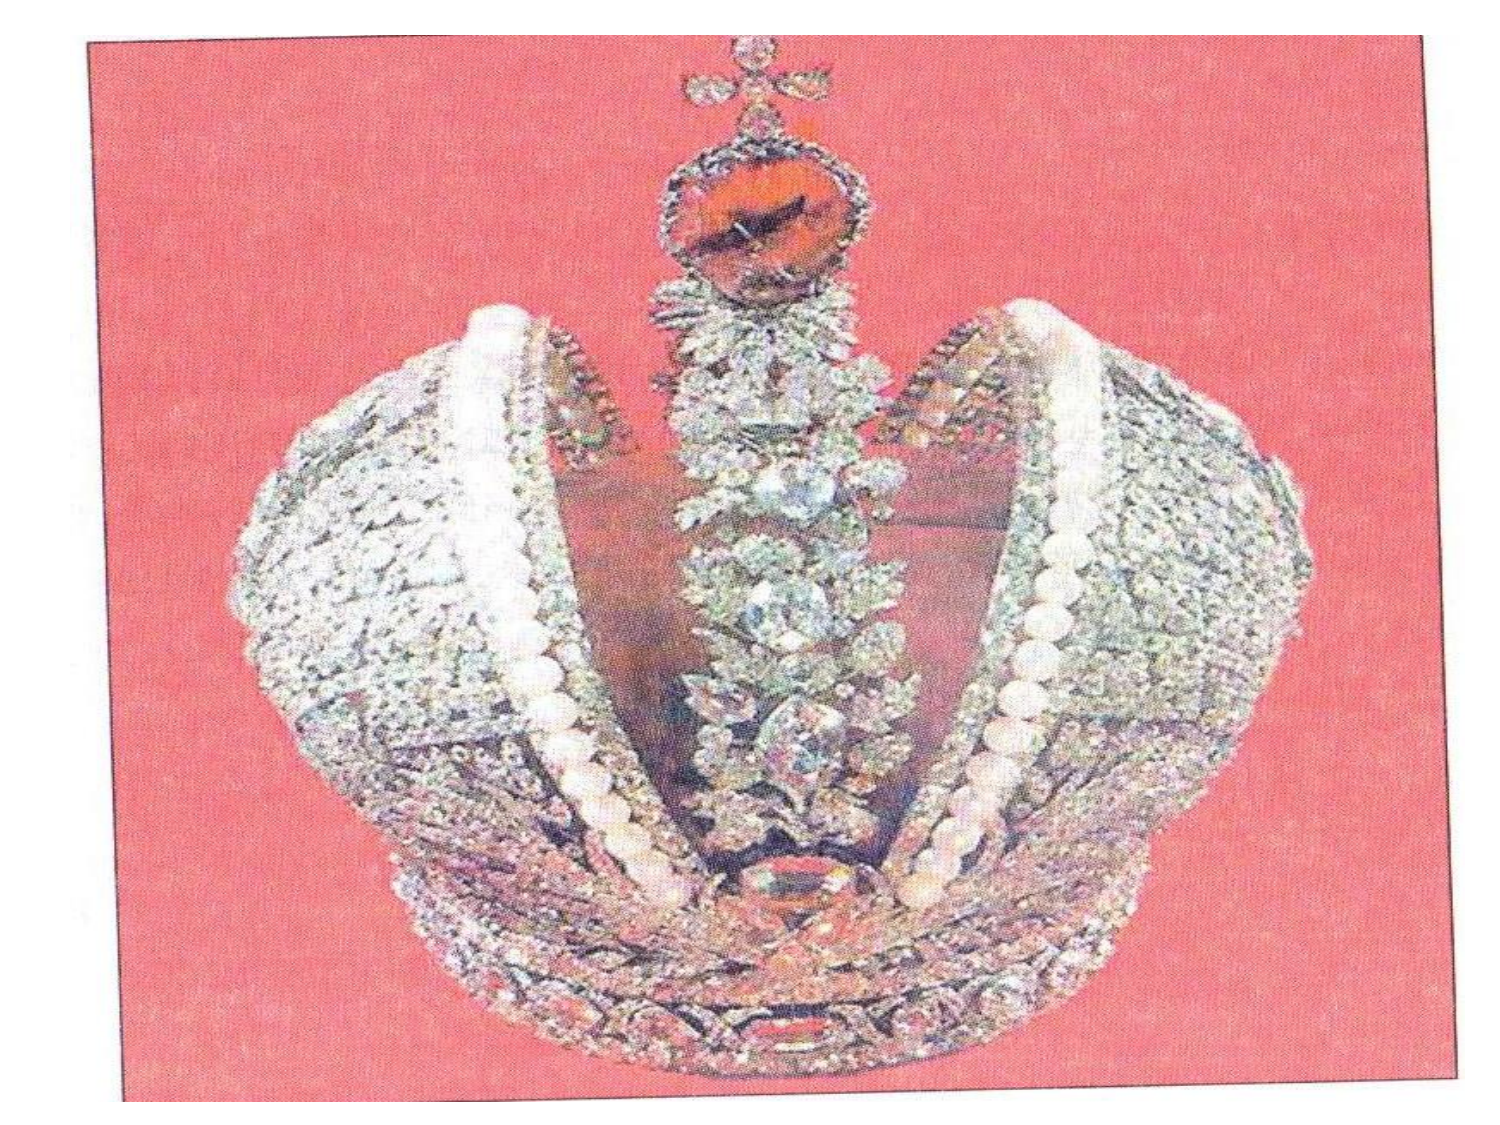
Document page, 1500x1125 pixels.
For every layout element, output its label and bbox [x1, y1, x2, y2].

list [70, 34, 1466, 1102]
